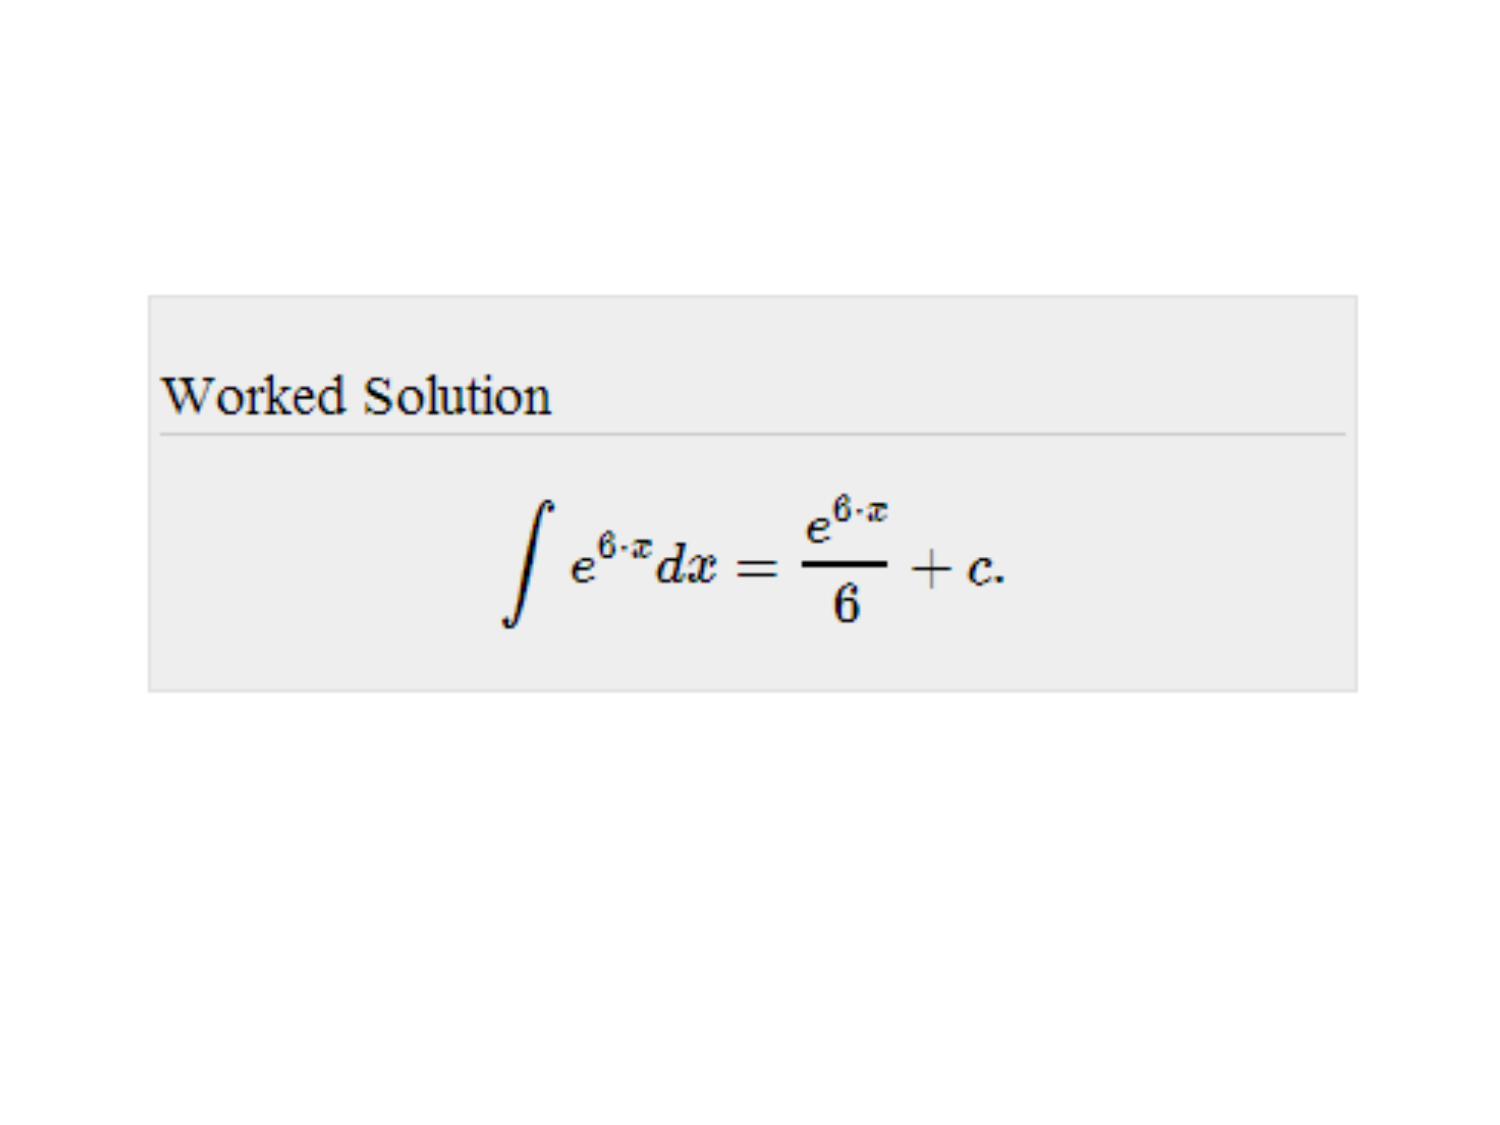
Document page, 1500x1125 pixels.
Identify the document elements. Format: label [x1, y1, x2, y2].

picture [100, 290, 1417, 768]
